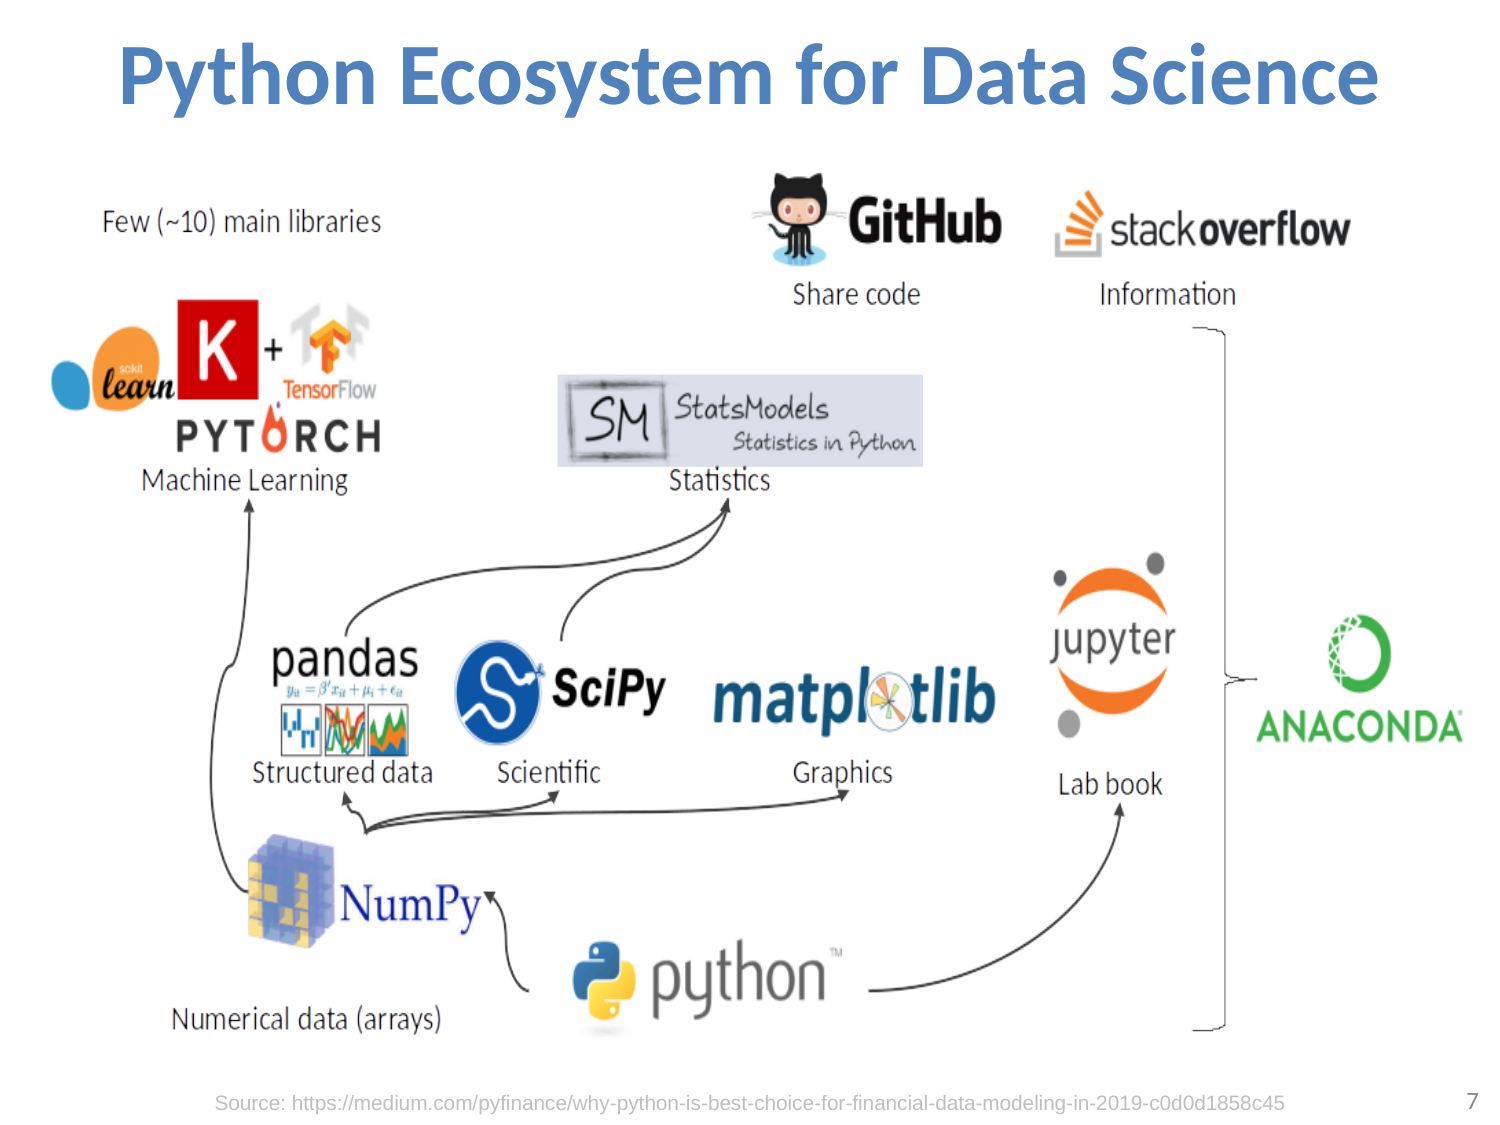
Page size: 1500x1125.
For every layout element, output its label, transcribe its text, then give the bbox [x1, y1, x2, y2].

title Python Ecosystem for Data Science [41, 0, 1459, 139]
picture [27, 160, 1473, 1048]
text_box Source: https://medium.com/pyfinance/why-python-is-best-choice-for-financial-data-modeling-in-2019-c0d0d1858c45 [128, 1082, 1371, 1122]
slide_number 7 [1144, 1069, 1495, 1125]
